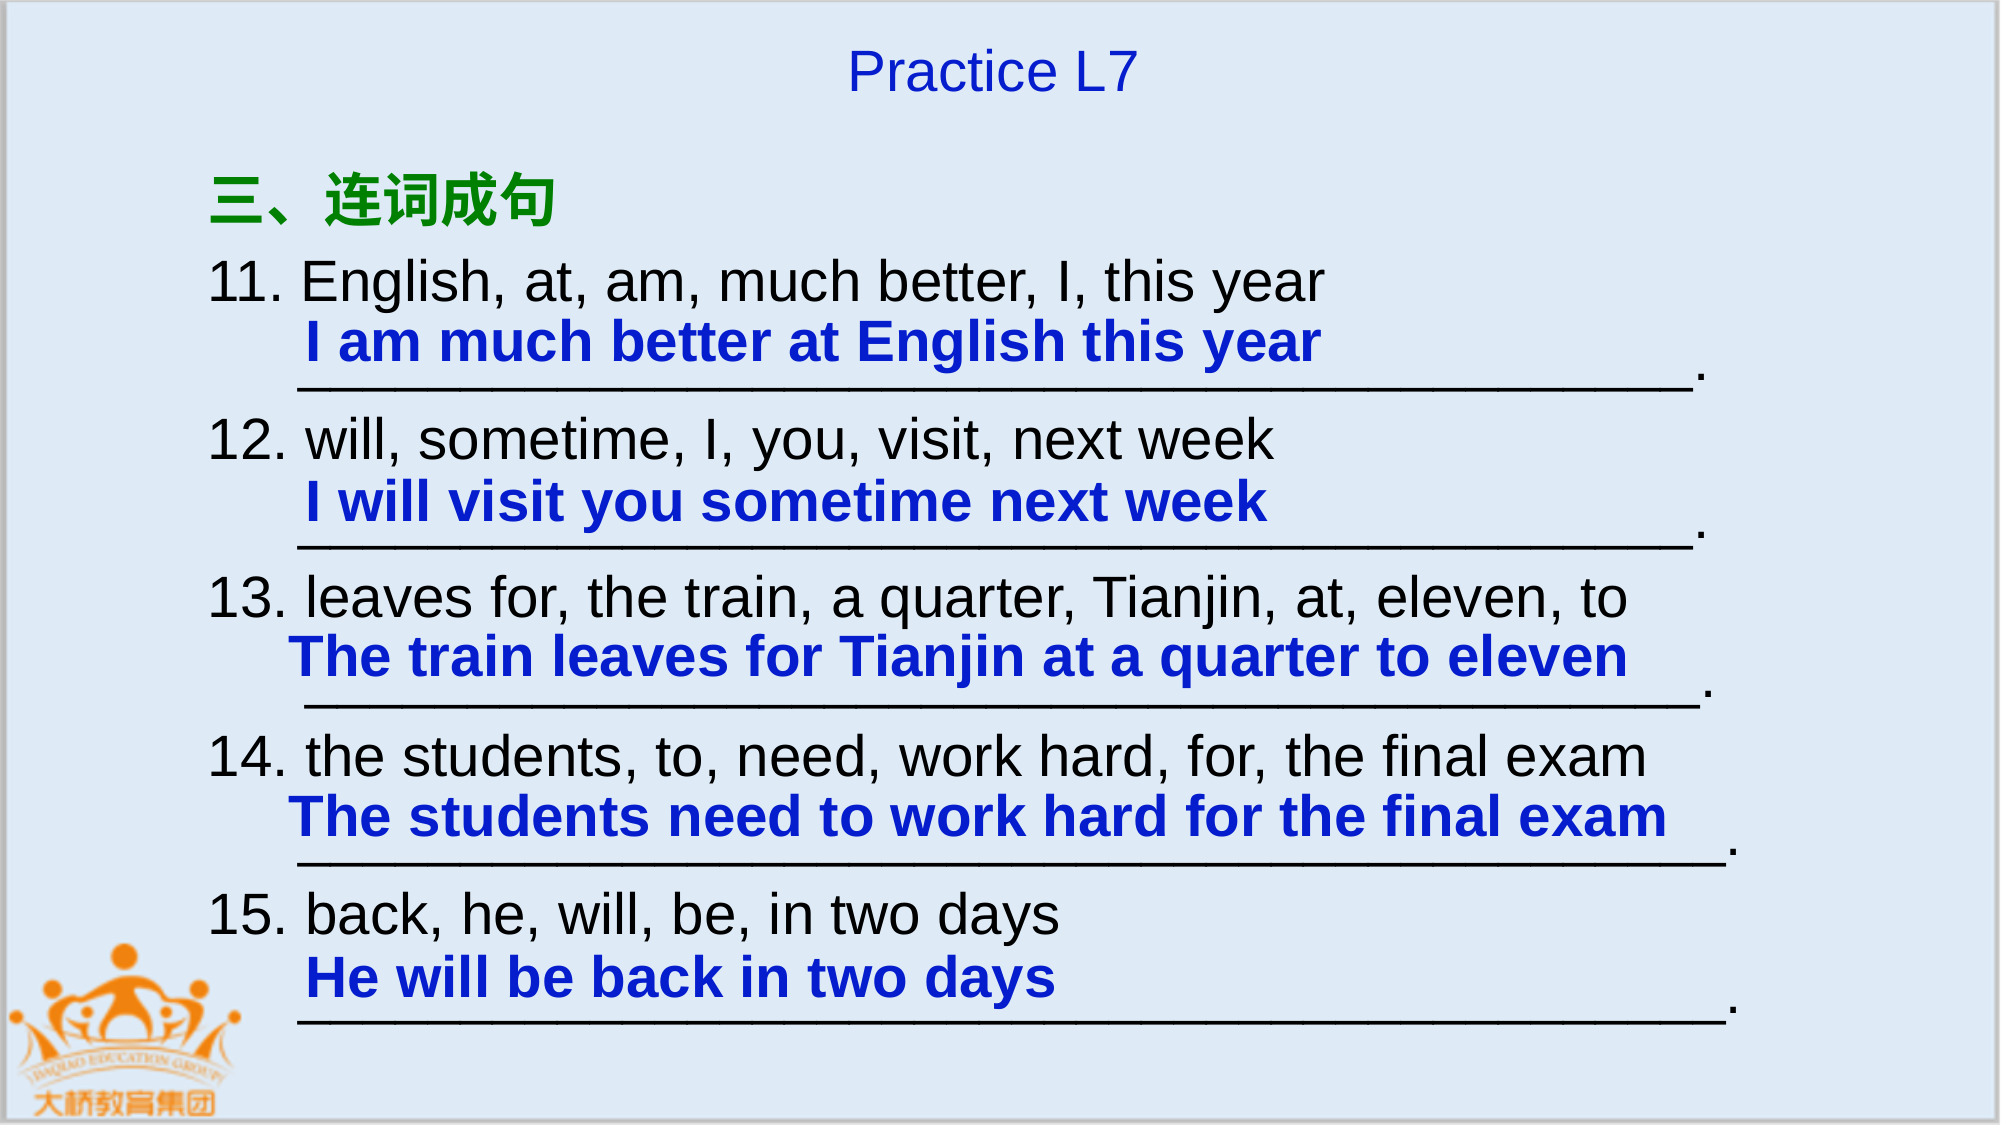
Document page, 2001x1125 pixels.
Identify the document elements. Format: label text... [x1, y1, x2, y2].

text_box The train leaves for Tianjin at a quarter to eleven [274, 575, 1854, 696]
text_box He will be back in two days [291, 896, 1337, 1017]
text_box Practice L7 [832, 25, 1238, 111]
text_box I am much better at English this year [291, 260, 1607, 381]
text_box The students need to work hard for the final exam [274, 736, 1909, 856]
picture [0, 0, 2001, 1125]
text_box 三、连词成句 11. English, at, am, much better, I, this year ___________________________________________. 12. will, sometime, I, you, visit, next week ___________________________________________. 13. leaves for, the train, a quarter, Tianjin, at, eleven, to ___________________________________________. 14. the students, to, need, work hard, for, the final exam ____________________________________________. 15. back, he, will, be, in two days ____________________________________________. [193, 146, 2000, 1125]
text_box I will visit you sometime next week [291, 420, 1505, 541]
